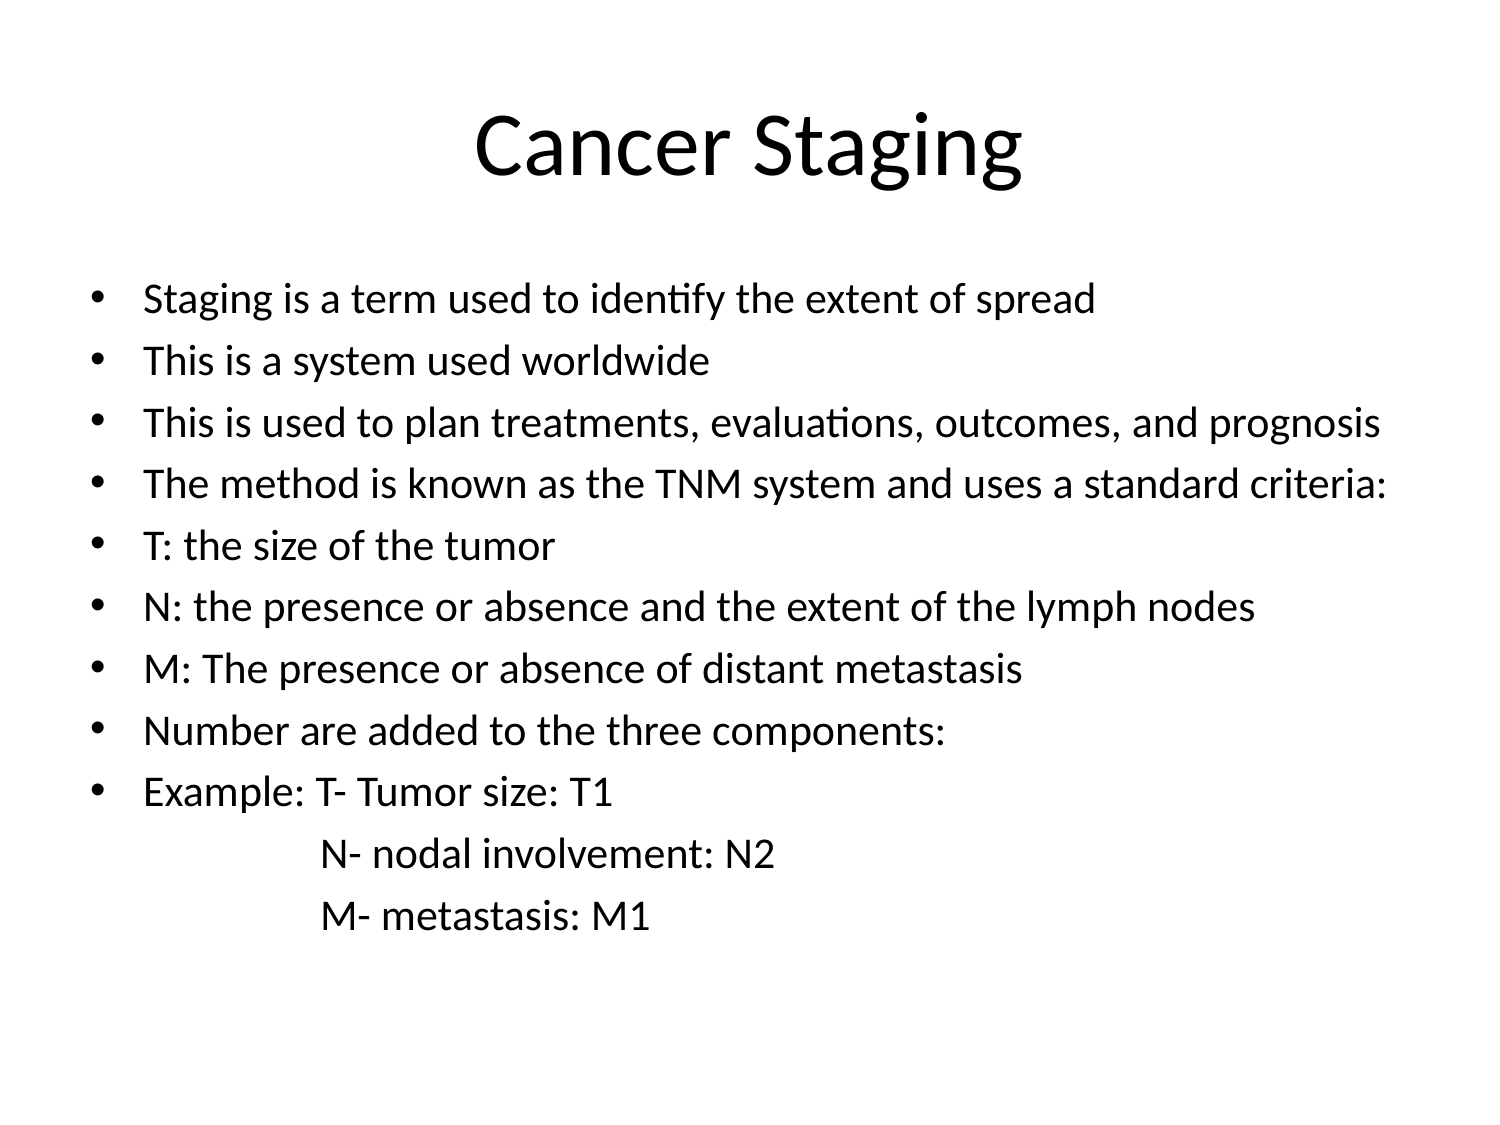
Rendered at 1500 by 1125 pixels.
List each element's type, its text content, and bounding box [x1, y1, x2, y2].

list Staging is a term used to identify the extent of spread This is a system used worldwide This is used to plan treatments, evaluations, outcomes, and prognosis The method is known as the TNM system and uses a standard criteria: T: the size of the tumor N: the presence or absence and the extent of the lymph nodes M: The presence or absence of distant metastasis Number are added to the three components: Example: T- Tumor size: T1 N- nodal involvement: N2 M- metastasis: M1 [75, 262, 1425, 1005]
title Cancer Staging [75, 45, 1425, 233]
